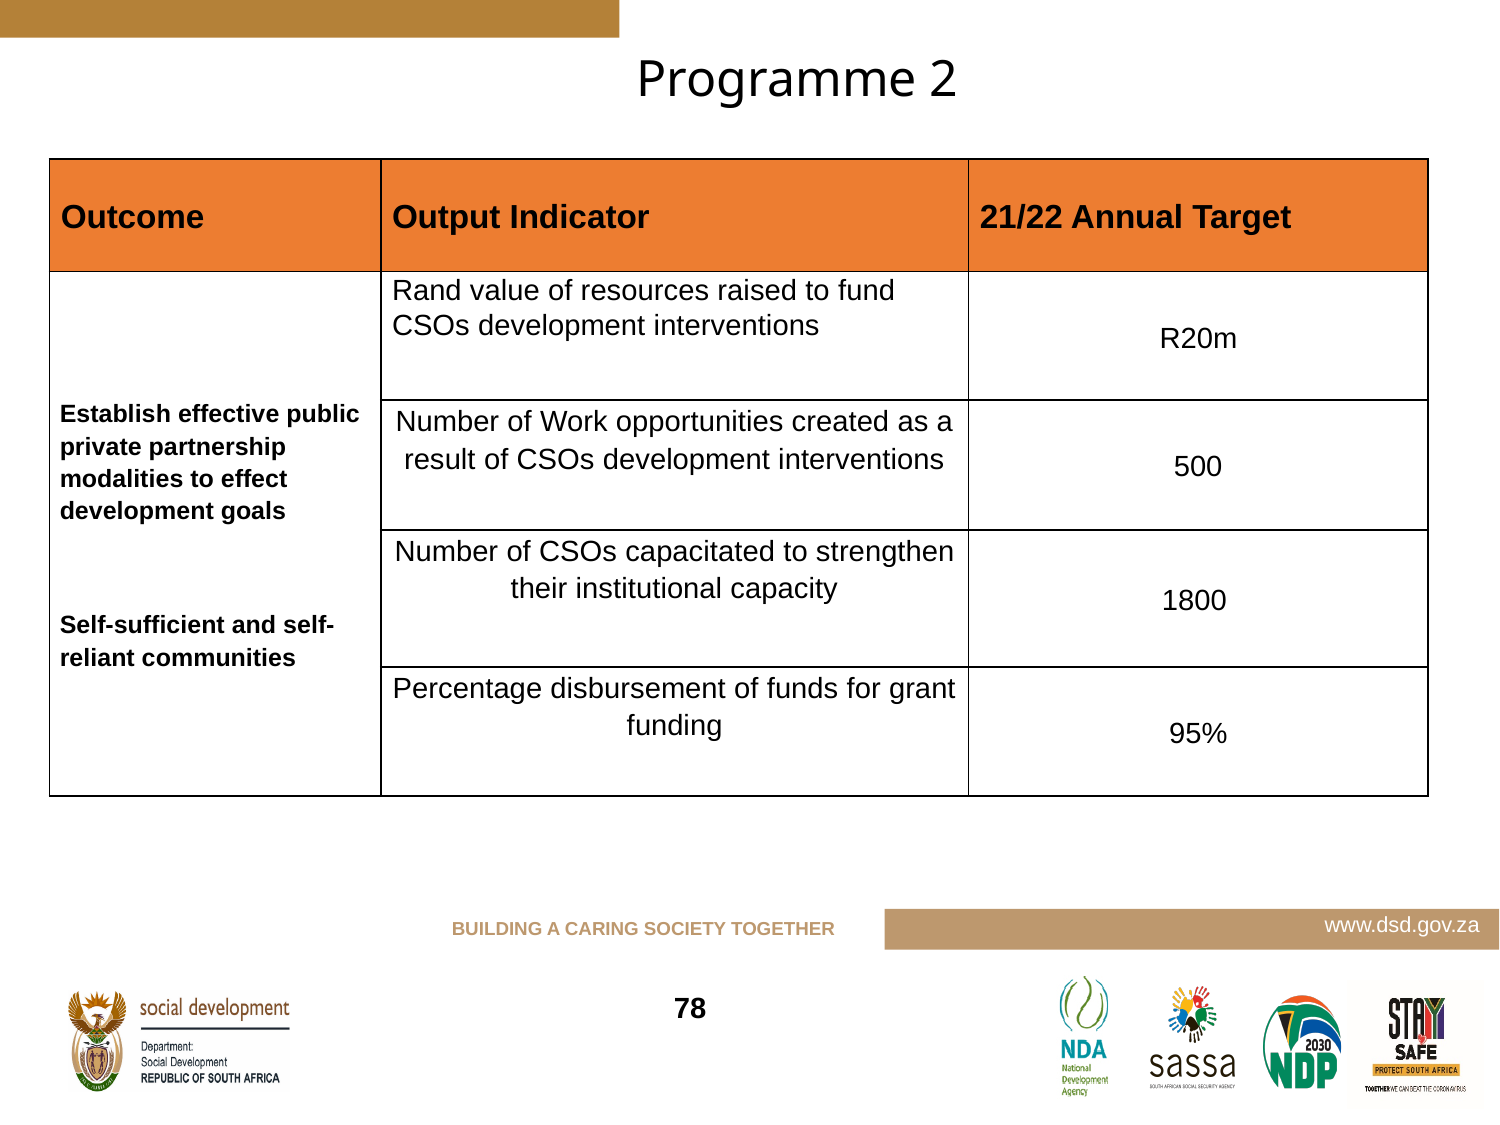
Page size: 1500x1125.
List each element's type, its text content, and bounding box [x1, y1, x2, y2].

table_cell 95% [969, 668, 1427, 795]
table_cell Percentage disbursement of funds for grant funding [382, 668, 968, 795]
table_cell 1800 [969, 531, 1427, 666]
table_cell Establish effective public private partnership modalities to effect development goals Self-sufficient and self-reliant communities [50, 272, 380, 795]
text_box Programme 2 [220, 0, 1375, 158]
table_cell Number of Work opportunities created as a result of CSOs development interventions [382, 401, 968, 529]
text_box 78 [517, 982, 863, 1038]
table_header Outcome [50, 160, 380, 271]
picture [64, 964, 294, 1125]
table_cell Number of CSOs capacitated to strengthen their institutional capacity [382, 531, 968, 666]
picture [1347, 980, 1484, 1109]
table_cell Rand value of resources raised to fund CSOs development interventions [382, 272, 968, 399]
table_header Output Indicator [382, 160, 968, 271]
table_cell 500 [969, 401, 1427, 529]
picture [1049, 967, 1118, 1105]
table_cell R20m [969, 272, 1427, 399]
table_header 21/22 Annual Target [969, 160, 1427, 271]
